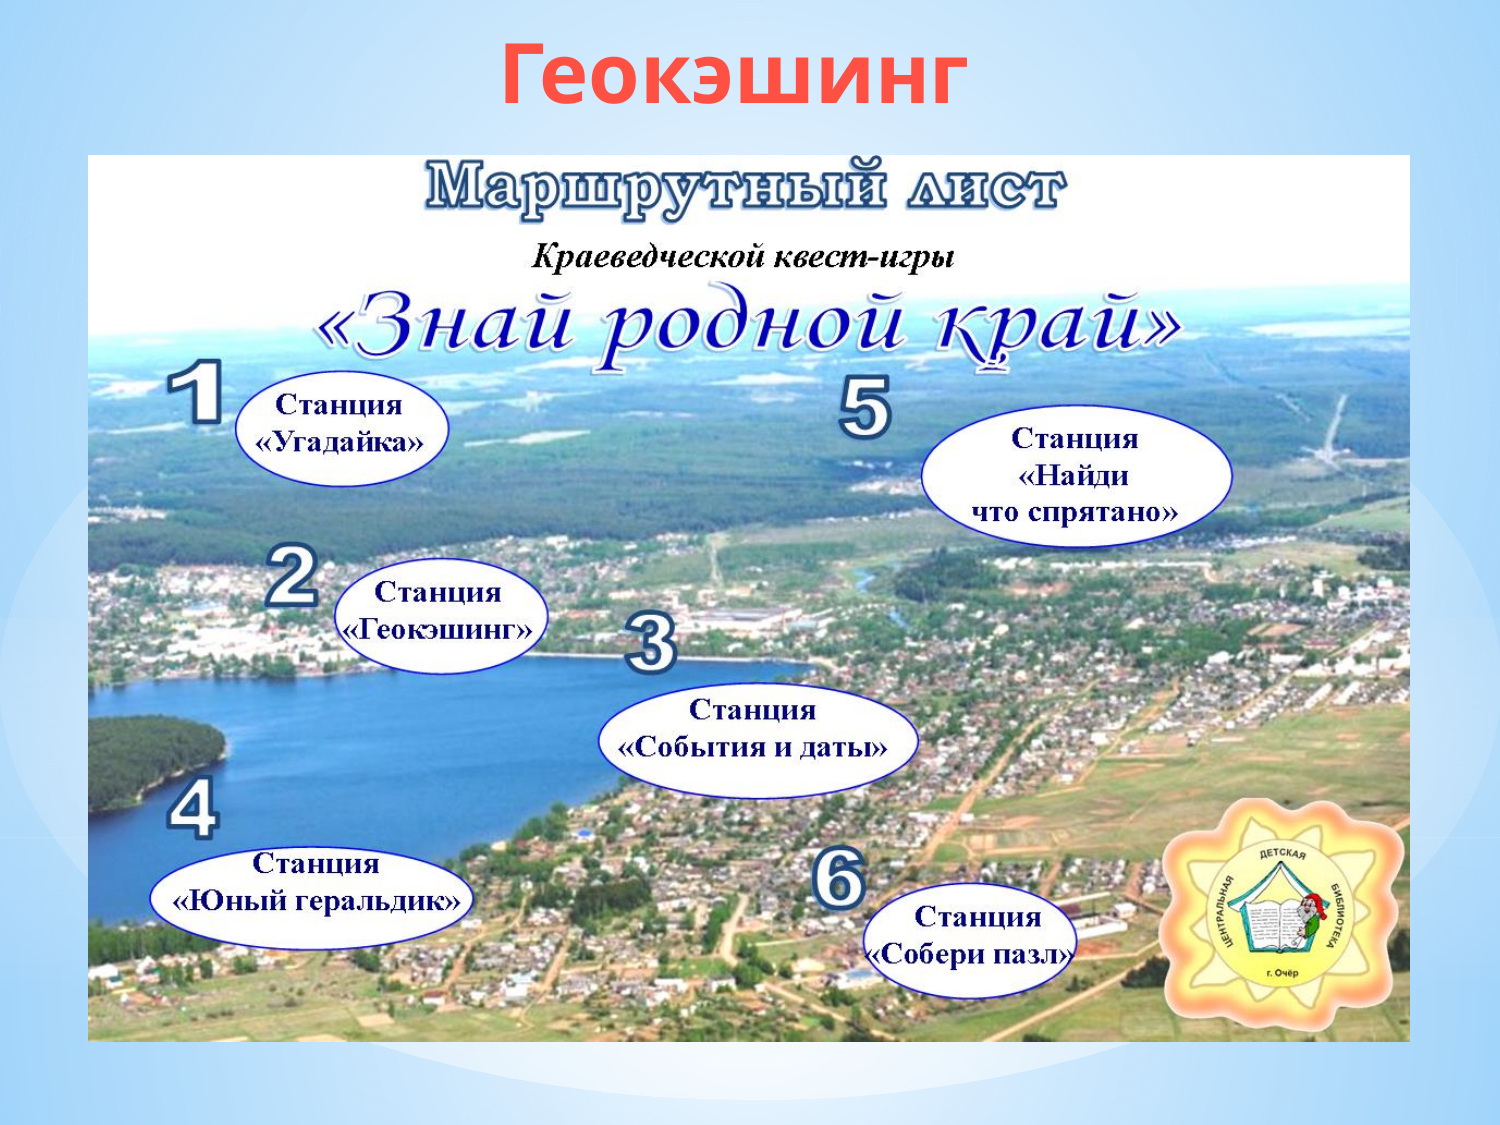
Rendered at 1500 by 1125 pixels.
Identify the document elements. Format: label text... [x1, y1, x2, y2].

picture [88, 155, 1410, 1042]
text_box Геокэшинг [483, 13, 985, 129]
